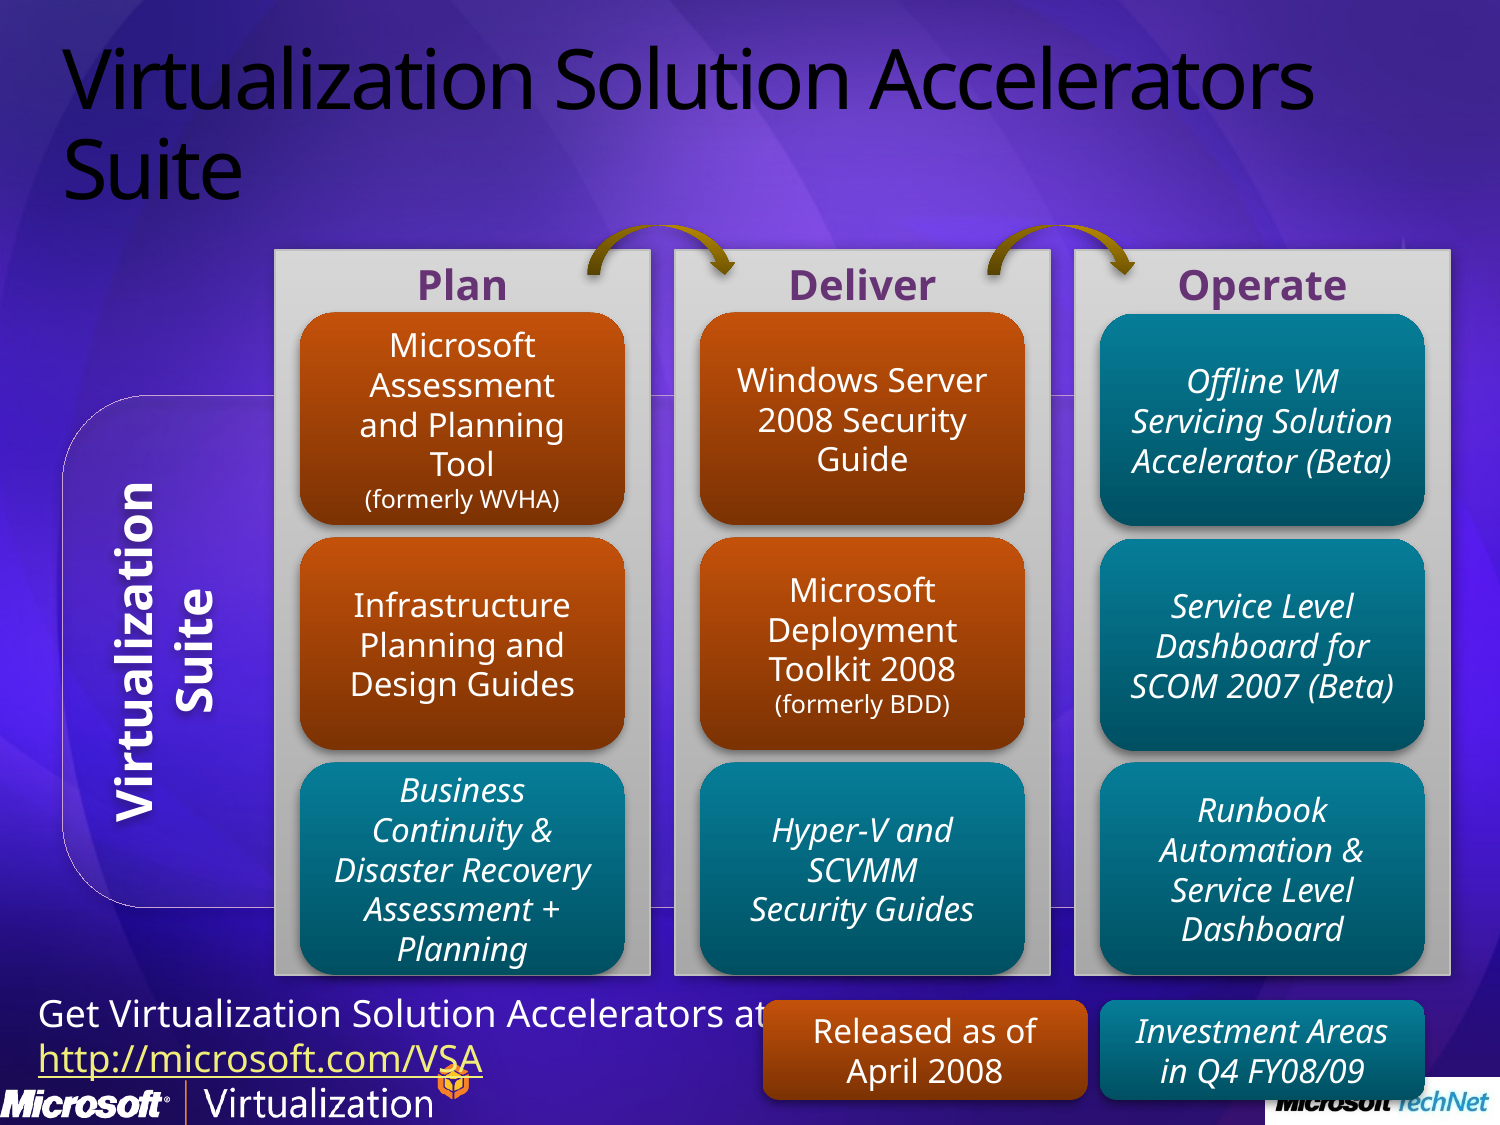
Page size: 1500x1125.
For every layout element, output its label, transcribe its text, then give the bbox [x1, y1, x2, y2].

text_box Runbook Automation & Service Level Dashboard [1099, 762, 1426, 975]
text_box Hyper-V and SCVMM Security Guides [699, 762, 1025, 975]
text_box Infrastructure Planning and Design Guides [299, 537, 625, 750]
text_box Virtualization Suite [62, 395, 268, 908]
picture [0, 0, 1500, 1125]
text_box Business Continuity & Disaster Recovery Assessment + Planning [299, 762, 625, 975]
title Virtualization Solution Accelerators Suite [62, 37, 1438, 129]
text_box Get Virtualization Solution Accelerators at http://microsoft.com/VSA [37, 995, 925, 1082]
text_box Microsoft Deployment Toolkit 2008 (formerly BDD) [699, 537, 1025, 750]
text_box Offline VM Servicing Solution Accelerator (Beta) [1099, 313, 1426, 527]
text_box Deliver [674, 249, 1051, 976]
text_box Investment Areas in Q4 FY08/09 [1100, 999, 1426, 1100]
text_box Microsoft Assessment and Planning Tool (formerly WVHA) [299, 312, 625, 525]
text_box Windows Server 2008 Security Guide [699, 312, 1025, 525]
text_box [587, 224, 736, 276]
text_box Released as of April 2008 [762, 999, 1088, 1100]
text_box [987, 224, 1136, 276]
text_box Plan [274, 249, 651, 976]
text_box Operate [1074, 249, 1451, 976]
text_box Service Level Dashboard for SCOM 2007 (Beta) [1099, 538, 1426, 752]
